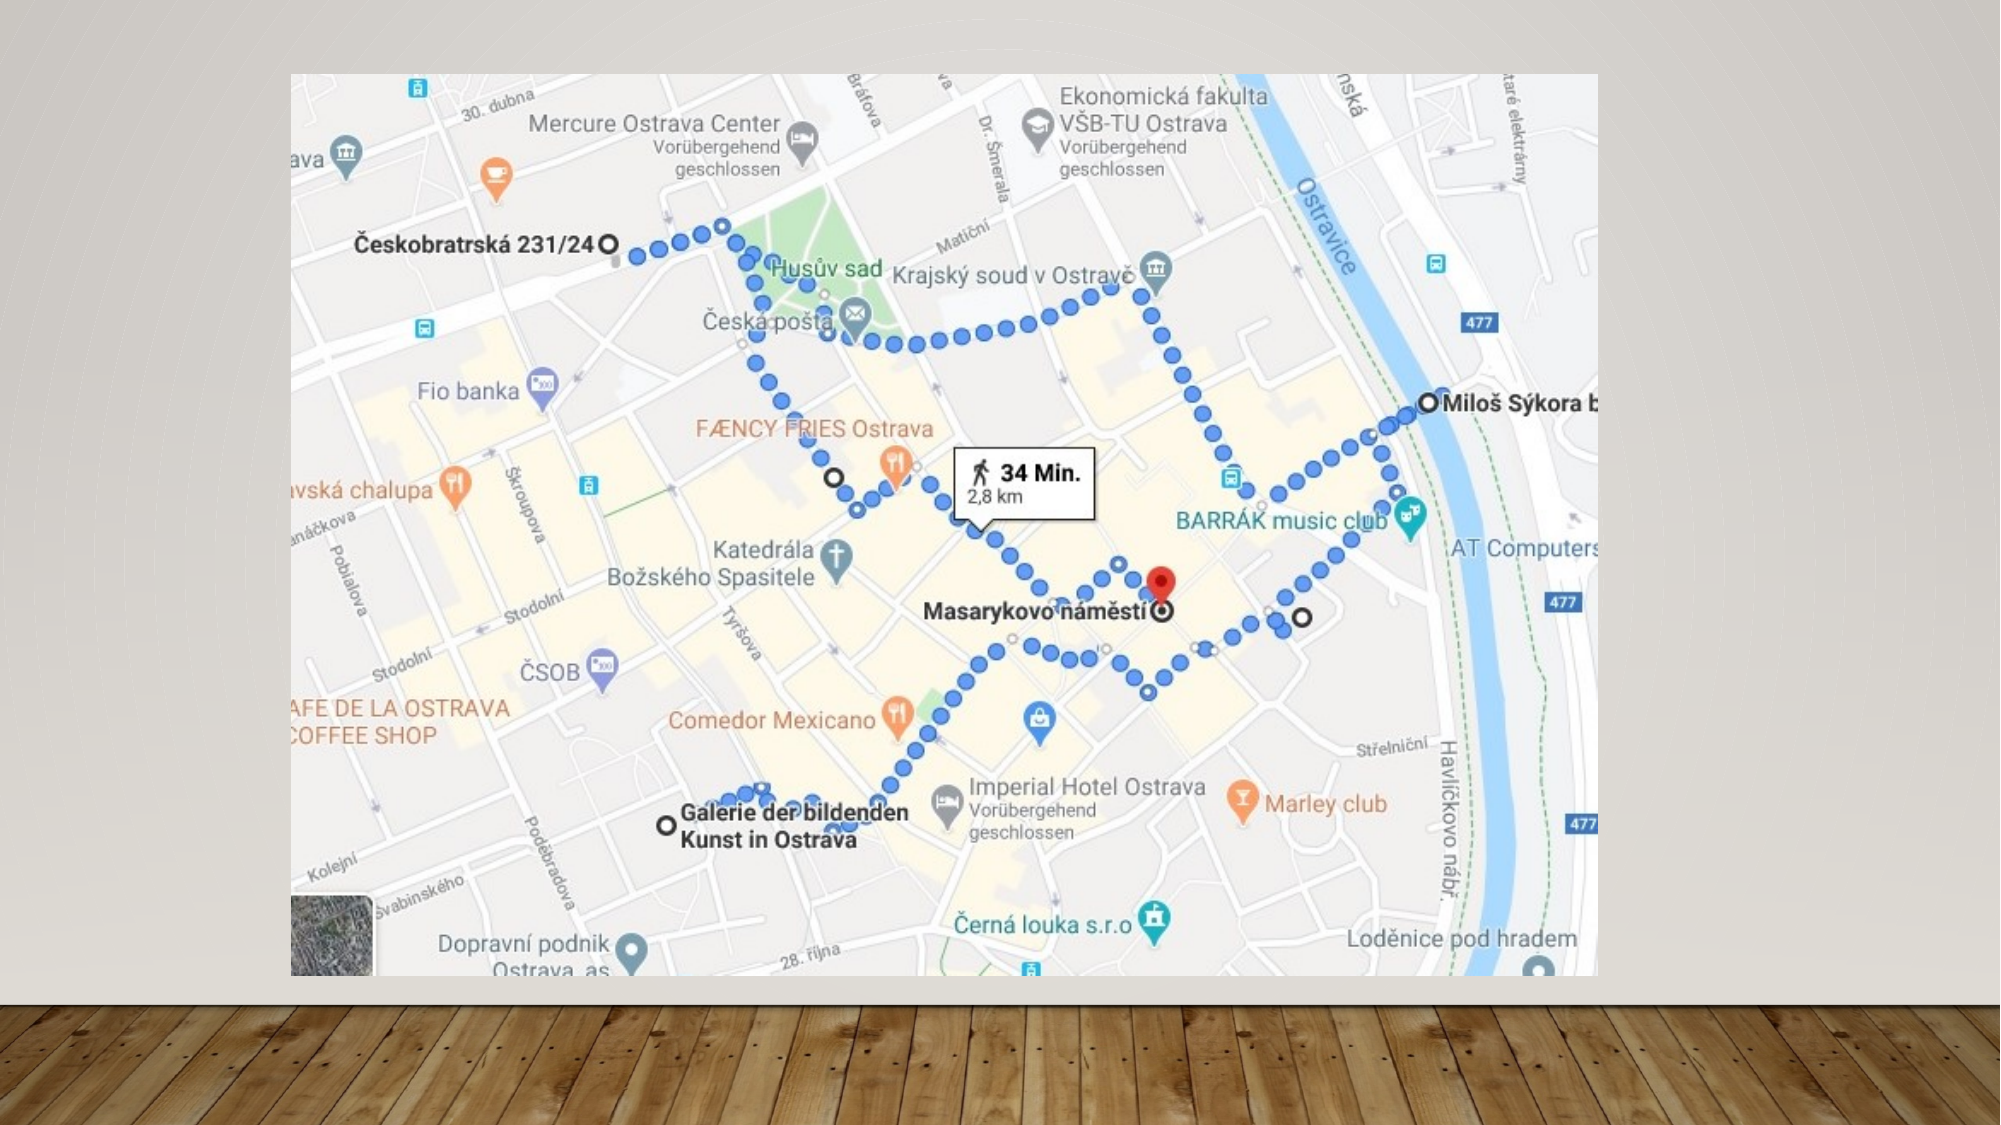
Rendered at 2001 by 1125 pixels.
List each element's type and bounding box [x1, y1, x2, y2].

picture [0, 1005, 2000, 1125]
picture [291, 74, 1598, 976]
